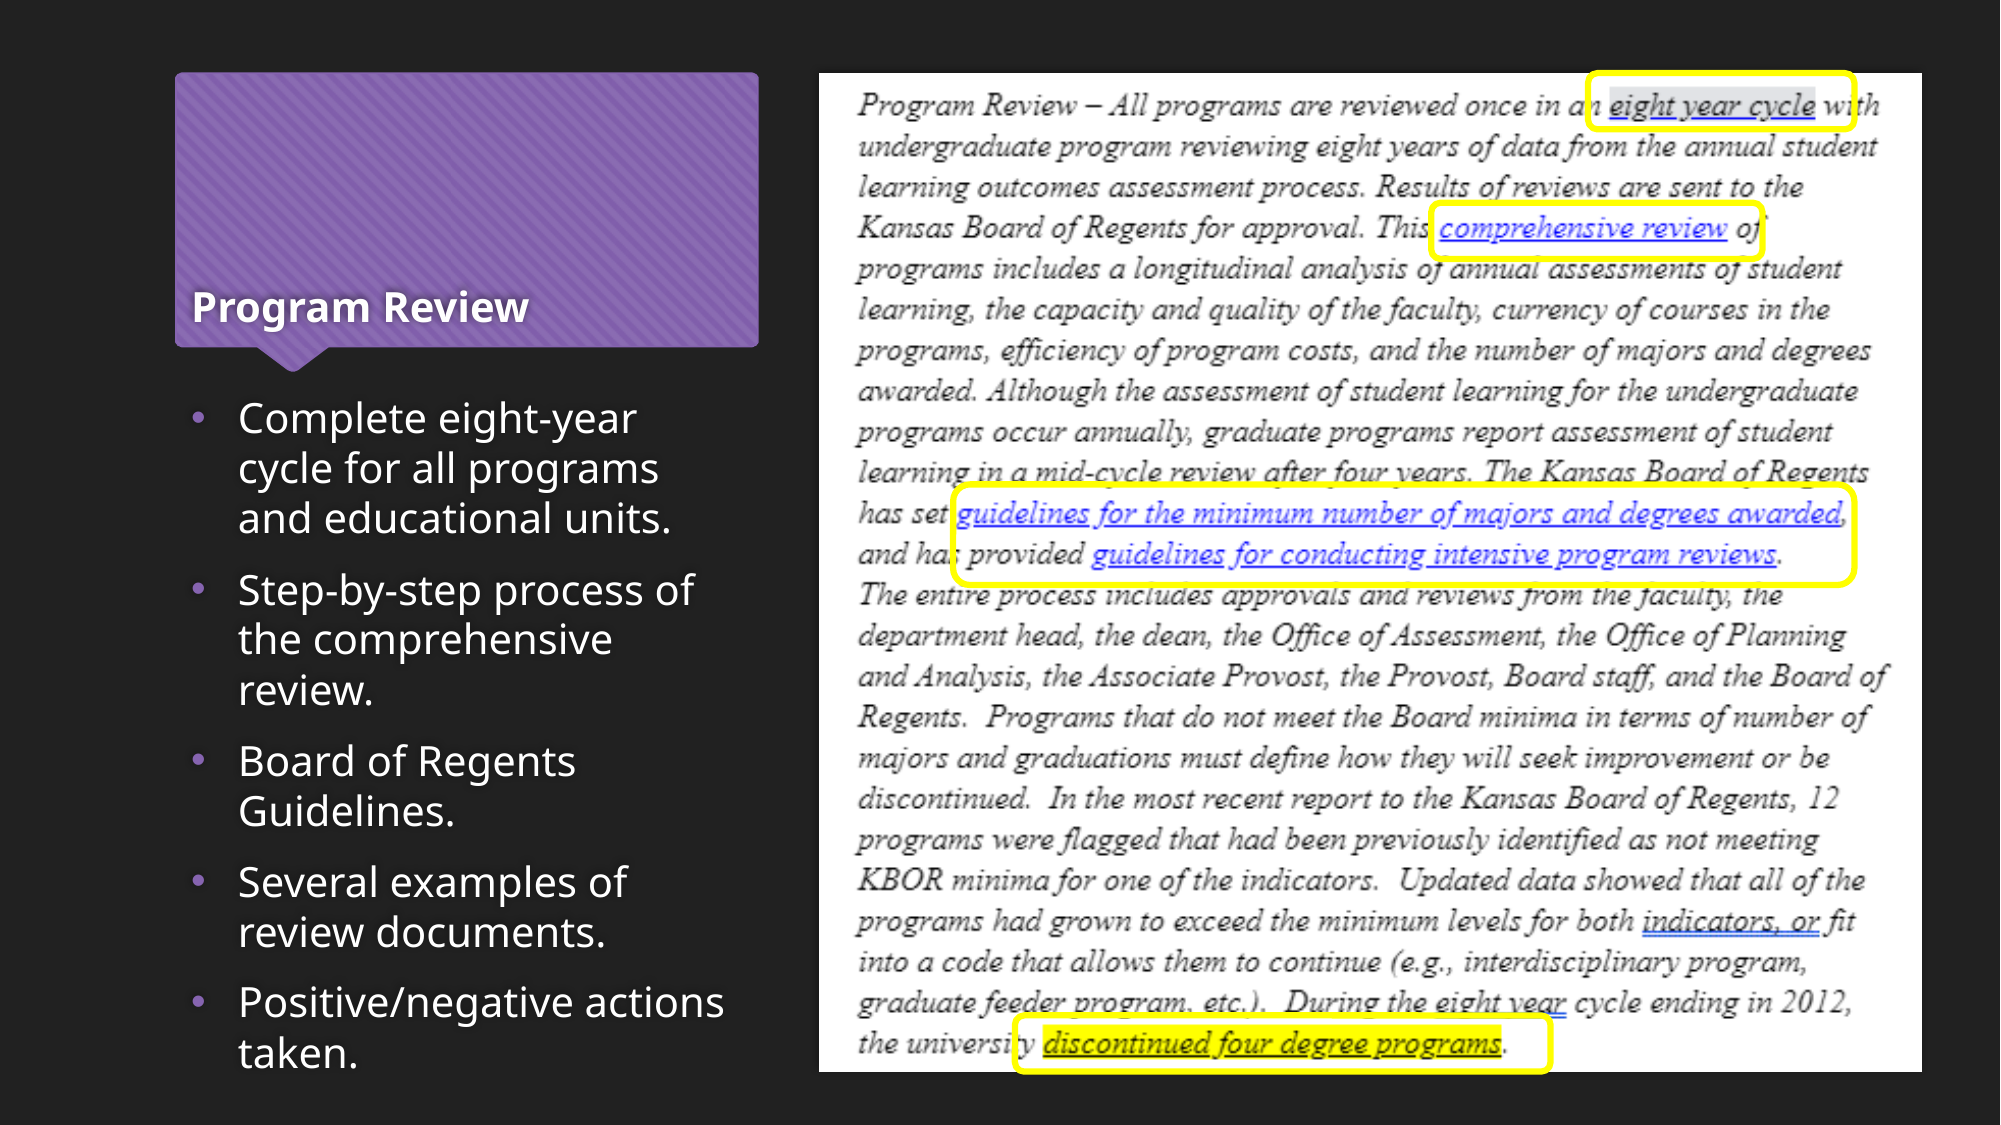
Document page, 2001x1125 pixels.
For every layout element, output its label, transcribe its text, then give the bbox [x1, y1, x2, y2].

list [818, 72, 1922, 1072]
list Complete eight-year cycle for all programs and educational units. Step-by-step process of the comprehensive review. Board of Regents Guidelines. Several examples of review documents. Positive/negative actions taken. [176, 370, 758, 1098]
title Program Review [176, 73, 758, 339]
